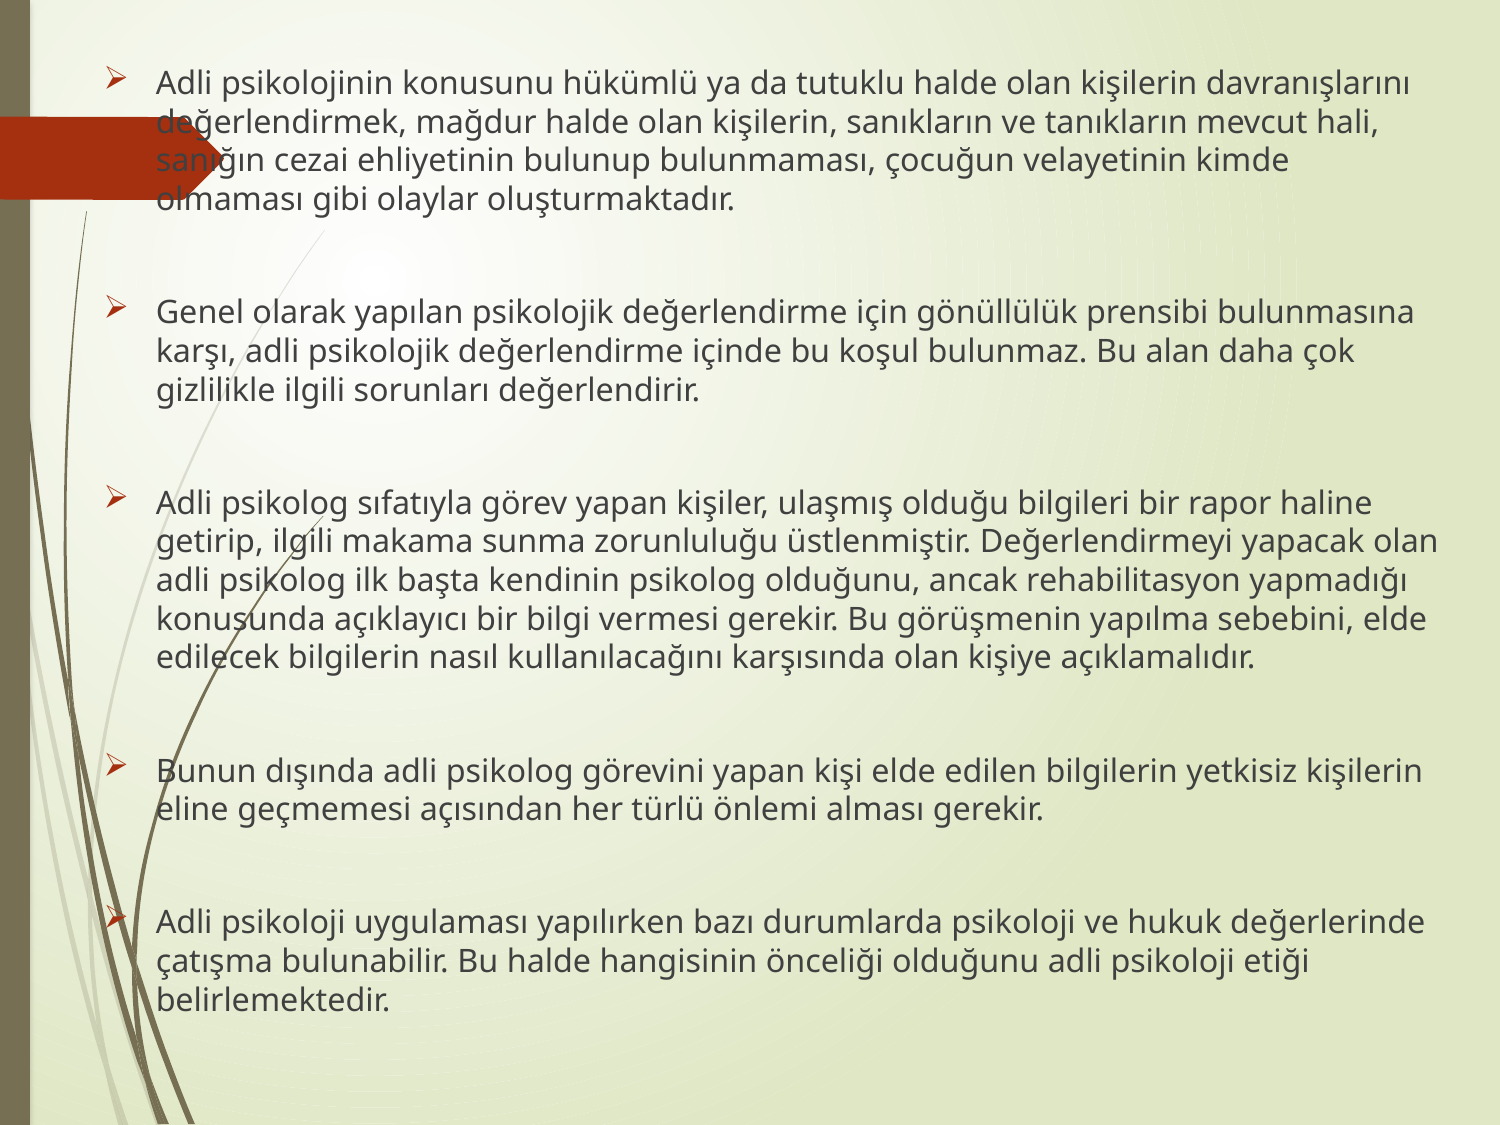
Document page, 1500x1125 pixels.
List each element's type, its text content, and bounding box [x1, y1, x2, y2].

list Adli psikolojinin konusunu hükümlü ya da tutuklu halde olan kişilerin davranışlarını değerlendirmek, mağdur halde olan kişilerin, sanıkların ve tanıkların mevcut hali, sanığın cezai ehliyetinin bulunup bulunmaması, çocuğun velayetinin kimde olmaması gibi olaylar oluşturmaktadır. Genel olarak yapılan psikolojik değerlendirme için gönüllülük prensibi bulunmasına karşı, adli psikolojik değerlendirme içinde bu koşul bulunmaz. Bu alan daha çok gizlilikle ilgili sorunları değerlendirir. Adli psikolog sıfatıyla görev yapan kişiler, ulaşmış olduğu bilgileri bir rapor haline getirip, ilgili makama sunma zorunluluğu üstlenmiştir. Değerlendirmeyi yapacak olan adli psikolog ilk başta kendinin psikolog olduğunu, ancak rehabilitasyon yapmadığı konusunda açıklayıcı bir bilgi vermesi gerekir. Bu görüşmenin yapılma sebebini, elde edilecek bilgilerin nasıl kullanılacağını karşısında olan kişiye açıklamalıdır. Bunun dışında adli psikolog görevini yapan kişi elde edilen bilgilerin yetkisiz kişilerin eline geçmemesi açısından her türlü önlemi alması gerekir. Adli psikoloji uygulaması yapılırken bazı durumlarda psikoloji ve hukuk değerlerinde çatışma bulunabilir. Bu halde hangisinin önceliği olduğunu adli psikoloji etiği belirlemektedir. [88, 54, 1459, 1074]
